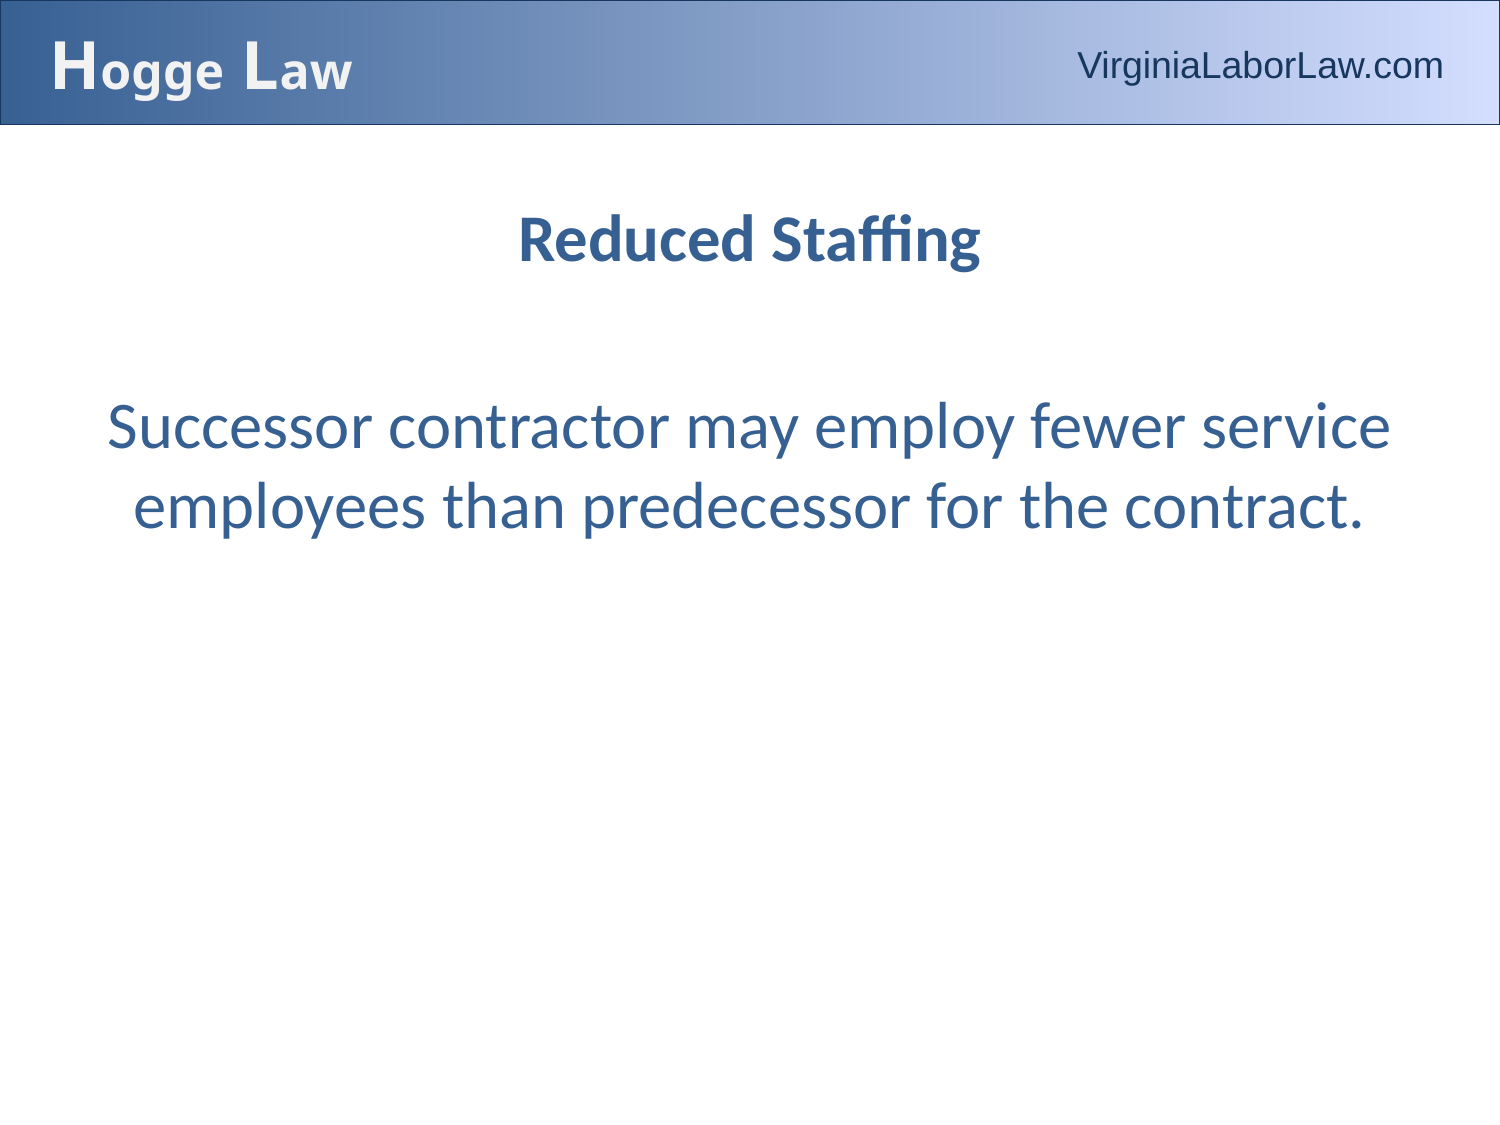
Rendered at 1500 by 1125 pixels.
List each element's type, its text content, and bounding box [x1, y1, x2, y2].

subtitle Reduced Staffing Successor contractor may employ fewer service employees than predecessor for the contract. [87, 187, 1413, 1050]
title Hogge Law [0, 0, 1500, 125]
text_box VirginiaLaborLaw.com [1062, 34, 1475, 94]
